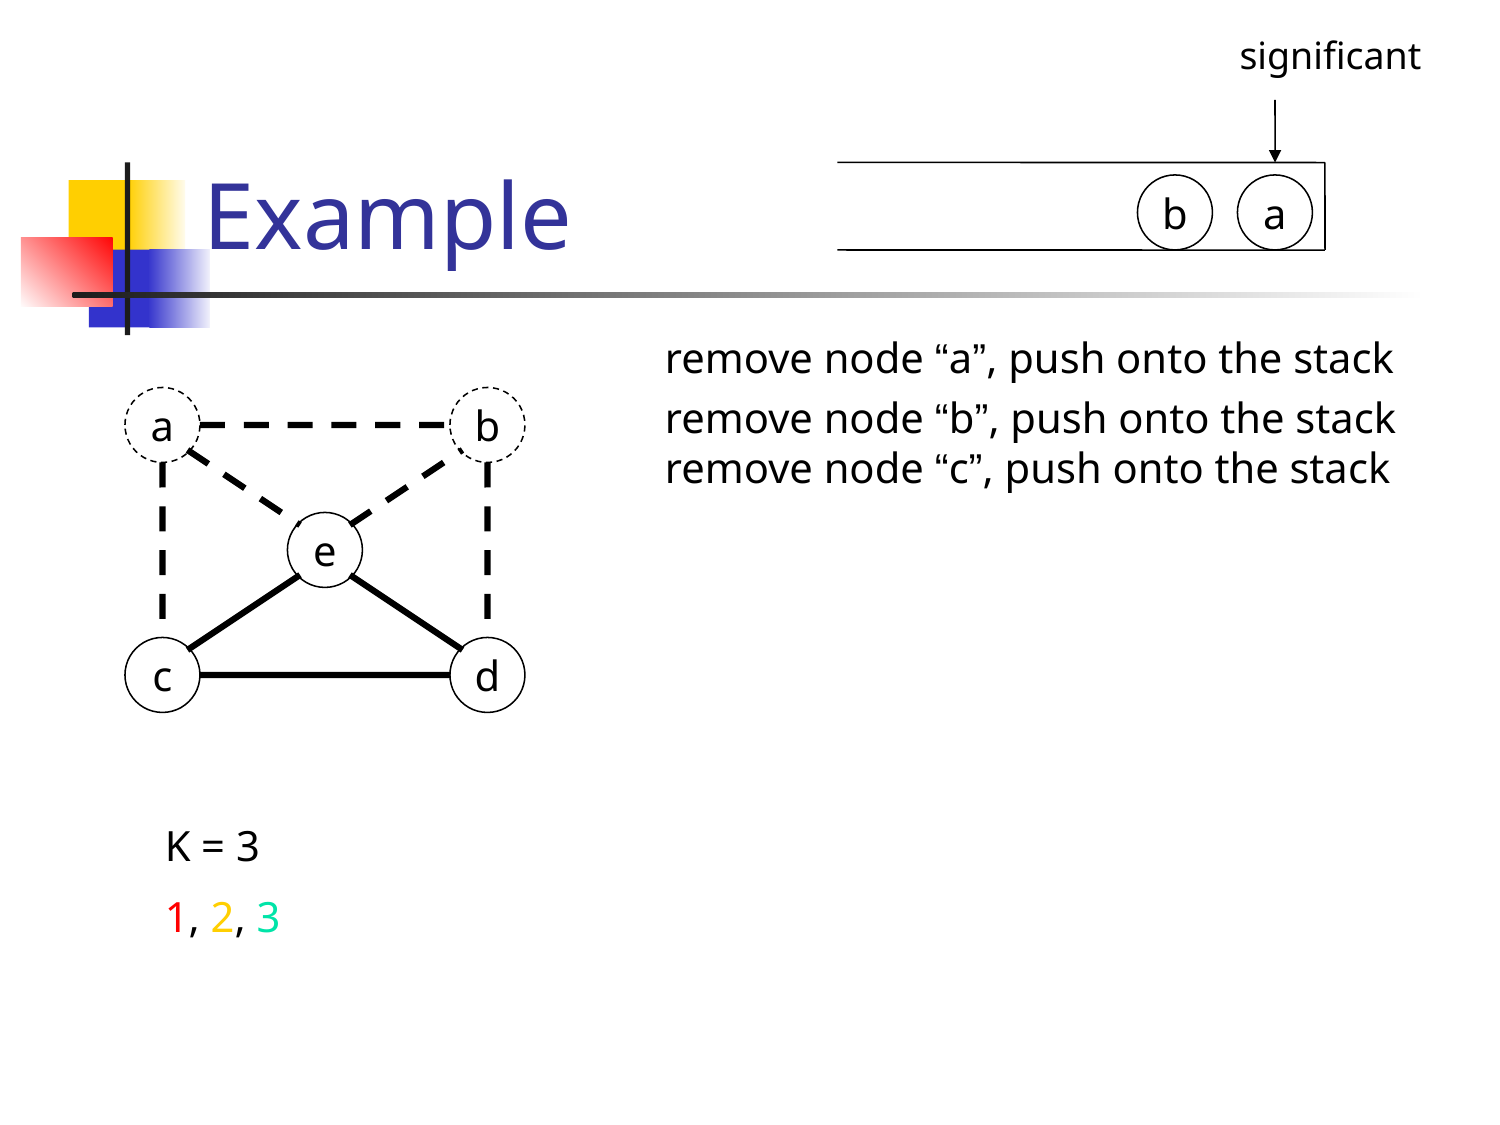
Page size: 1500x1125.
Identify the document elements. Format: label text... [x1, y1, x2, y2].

text_box d [449, 637, 525, 713]
text_box remove node “c”, push onto the stack [650, 434, 1438, 500]
title Example [188, 35, 1468, 275]
text_box a [1237, 174, 1313, 250]
text_box b [449, 387, 525, 463]
text_box a [124, 387, 200, 463]
text_box remove node “a”, push onto the stack [650, 324, 1438, 384]
text_box [1268, 99, 1282, 163]
text_box b [1137, 174, 1213, 250]
text_box e [287, 512, 363, 588]
text_box K = 3 1, 2, 3 [149, 812, 525, 949]
text_box remove node “b”, push onto the stack [650, 384, 1438, 434]
text_box c [124, 637, 200, 713]
text_box significant [1224, 24, 1438, 85]
